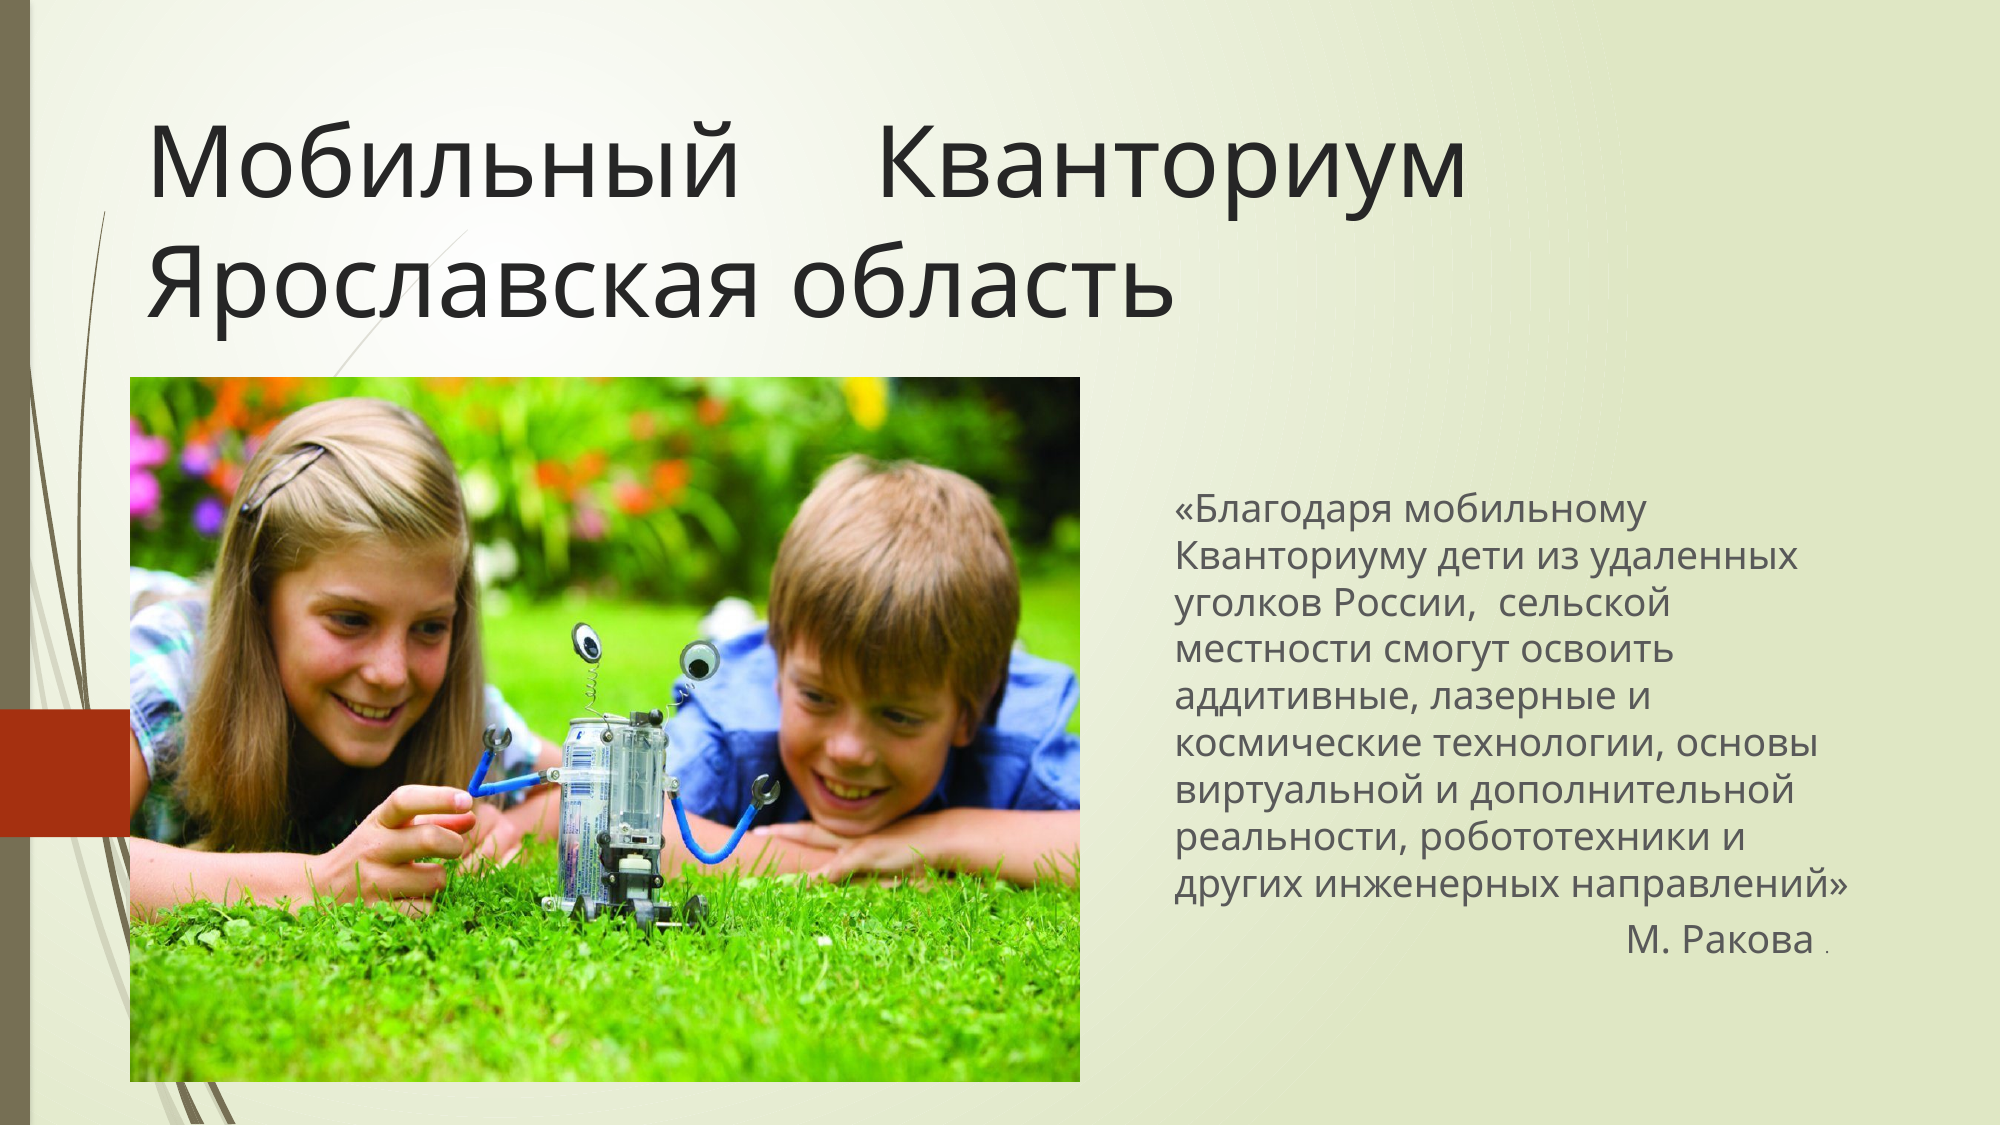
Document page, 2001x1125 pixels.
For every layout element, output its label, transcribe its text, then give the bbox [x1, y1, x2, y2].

picture [130, 376, 1081, 1082]
subtitle «Благодаря мобильному Кванториуму дети из удаленных уголков России, сельской местности смогут освоить аддитивные, лазерные и космические технологии, основы виртуальной и дополнительной реальности, робототехники и других инженерных направлений» М. Ракова . [1159, 475, 1878, 1038]
title Мобильный Кванториум Ярославская область [130, 87, 1818, 345]
